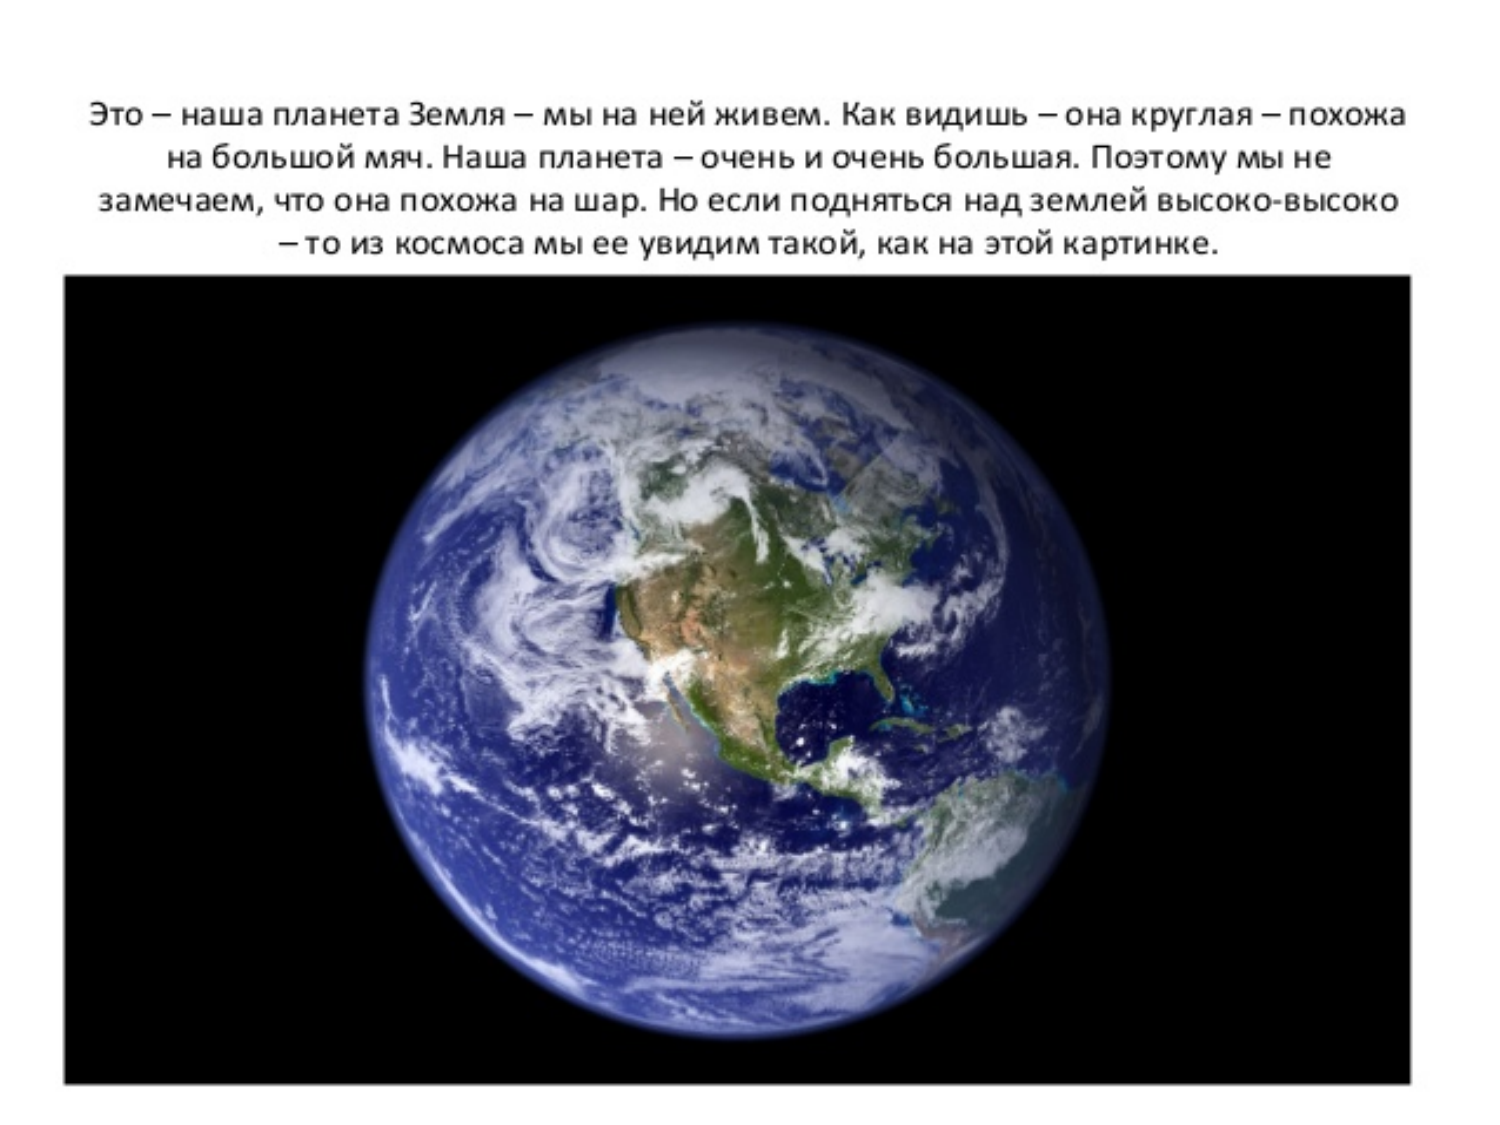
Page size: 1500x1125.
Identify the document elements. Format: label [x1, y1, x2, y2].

list [0, 42, 1500, 1125]
